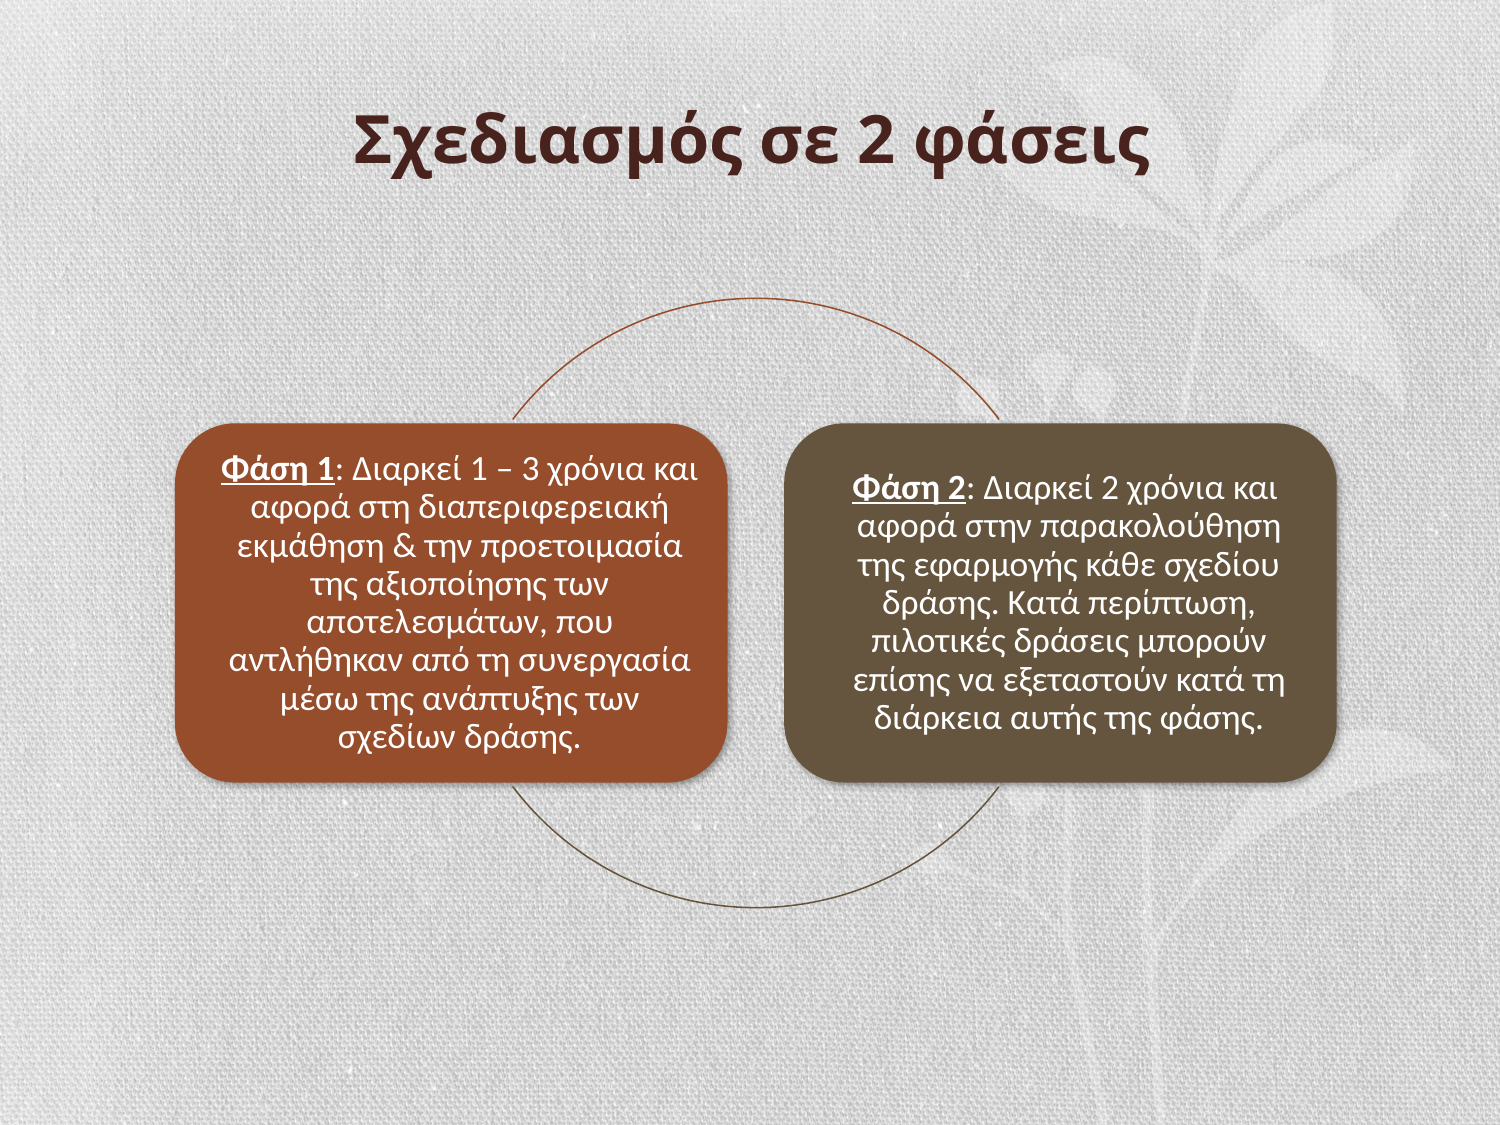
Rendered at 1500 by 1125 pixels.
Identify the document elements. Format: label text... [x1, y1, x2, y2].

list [52, 231, 1459, 975]
title Σχεδιασμός σε 2 φάσεις [76, 19, 1427, 185]
